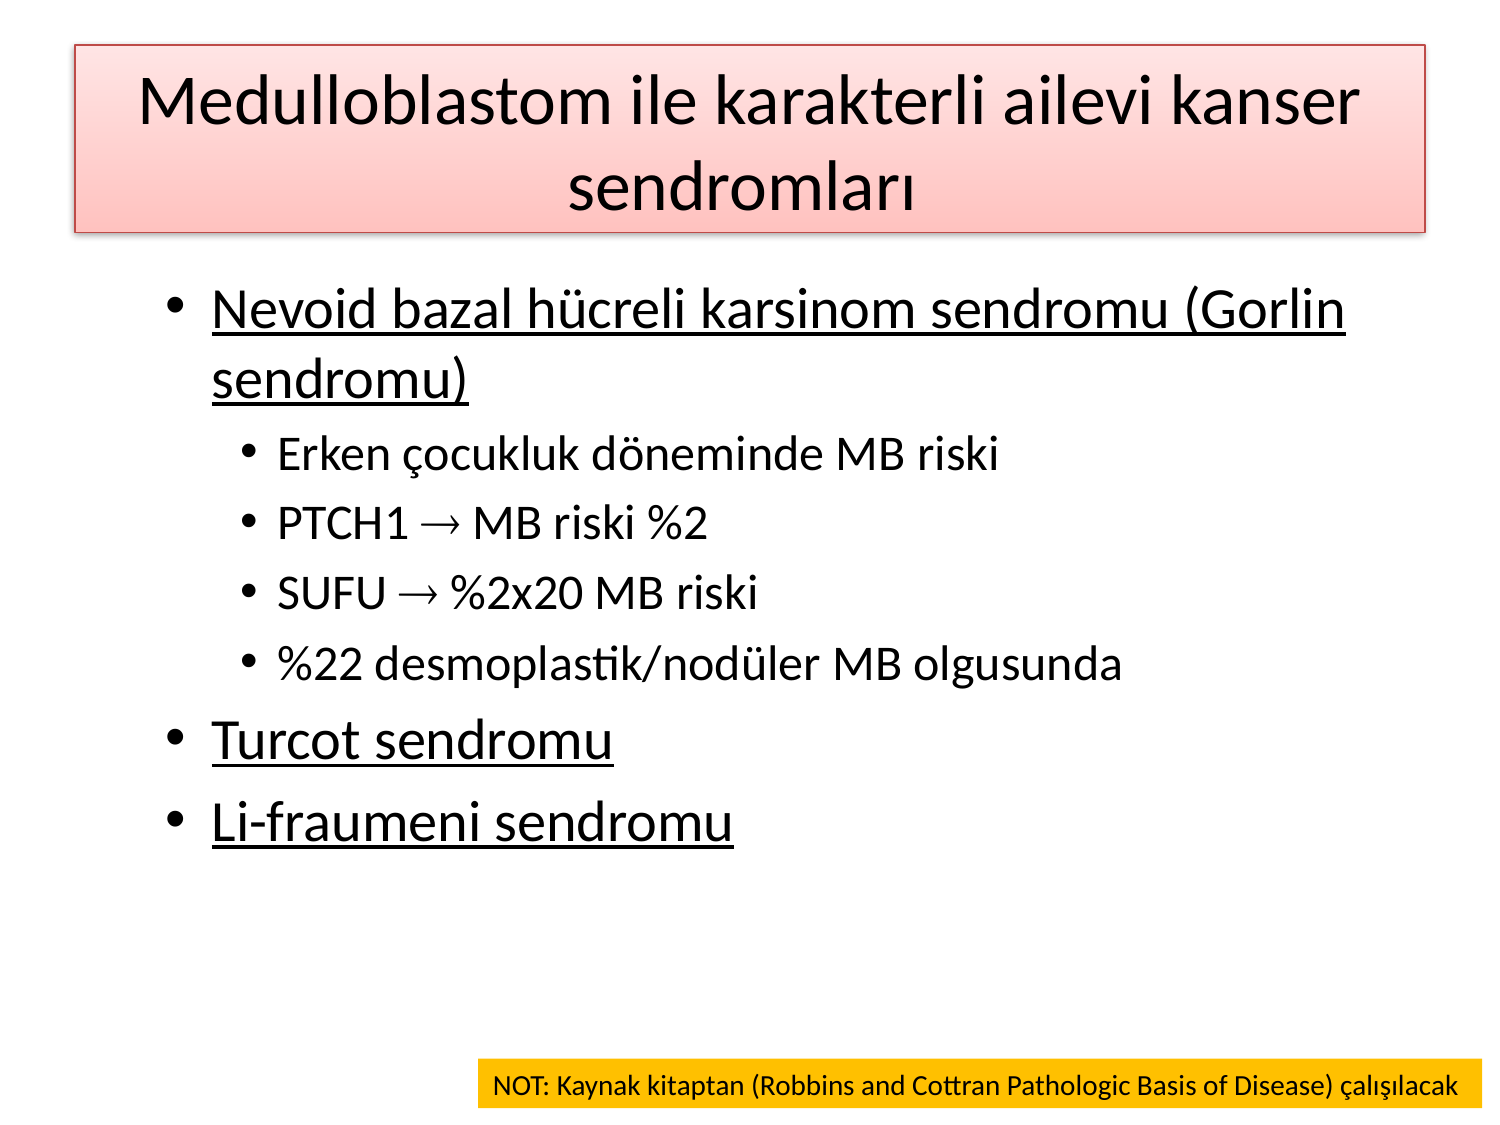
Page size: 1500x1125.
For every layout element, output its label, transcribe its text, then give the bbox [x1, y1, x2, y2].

list Nevoid bazal hücreli karsinom sendromu (Gorlin sendromu) Erken çocukluk döneminde MB riski PTCH1  MB riski %2 SUFU  %2x20 MB riski %22 desmoplastik/nodüler MB olgusunda Turcot sendromu Li-fraumeni sendromu [75, 262, 1425, 1005]
title Medulloblastom ile karakterli ailevi kanser sendromları [74, 44, 1426, 233]
text_box NOT: Kaynak kitaptan (Robbins and Cottran Pathologic Basis of Disease) çalışılacak [478, 1058, 1483, 1109]
